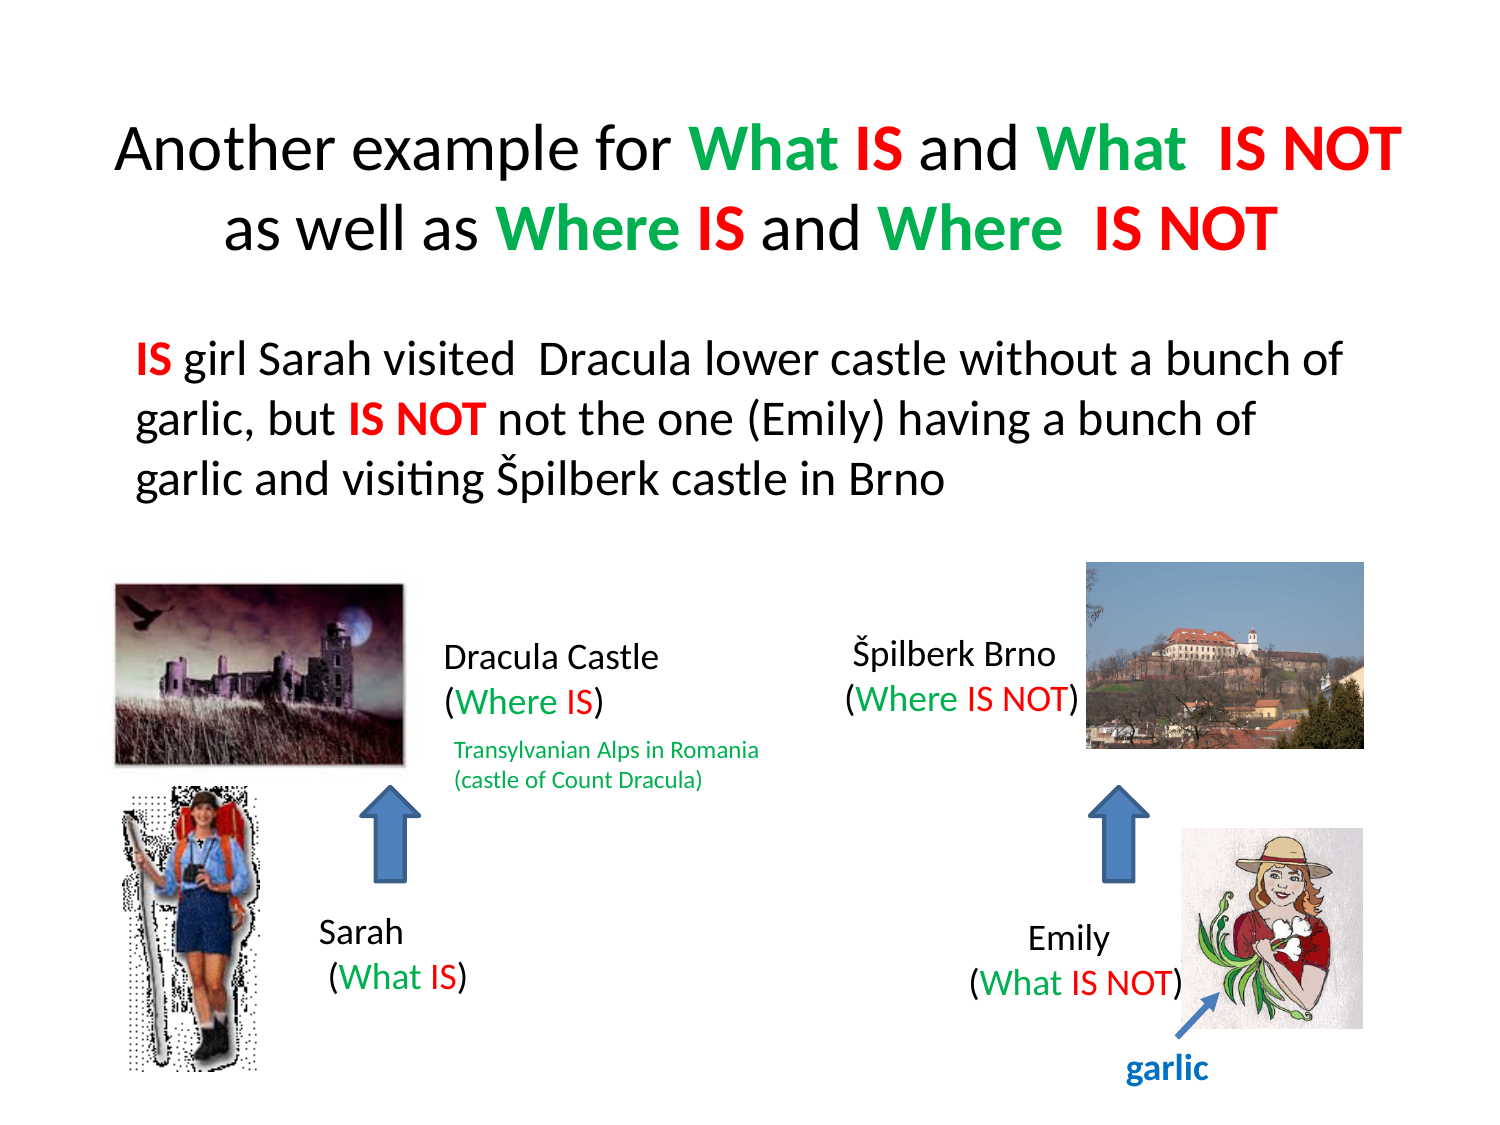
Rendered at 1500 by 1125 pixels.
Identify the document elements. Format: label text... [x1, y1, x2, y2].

picture [1085, 562, 1364, 750]
text_box Špilberk Brno (Where IS NOT) [829, 621, 1080, 727]
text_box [1176, 991, 1220, 1038]
text_box garlic [1111, 1035, 1225, 1095]
title Another example for What IS and What IS NOT as well as Where IS and Where IS NOT [83, 90, 1434, 278]
picture [100, 514, 420, 1072]
text_box Dracula Castle (Where IS) [425, 624, 675, 730]
text_box [373, 842, 407, 884]
text_box Sarah (What IS) [304, 899, 484, 1005]
text_box Emily (What IS NOT) [953, 905, 1176, 1010]
slide_number Transylvanian Alps in Romania (castle of Count Dracula) [438, 748, 789, 809]
text_box [1087, 784, 1150, 884]
picture [1181, 828, 1363, 1029]
text_box IS girl Sarah visited Dracula lower castle without a bunch of garlic, but IS NOT not the one (Emily) having a bunch of garlic and visiting Špilberk castle in Brno [120, 318, 1397, 514]
